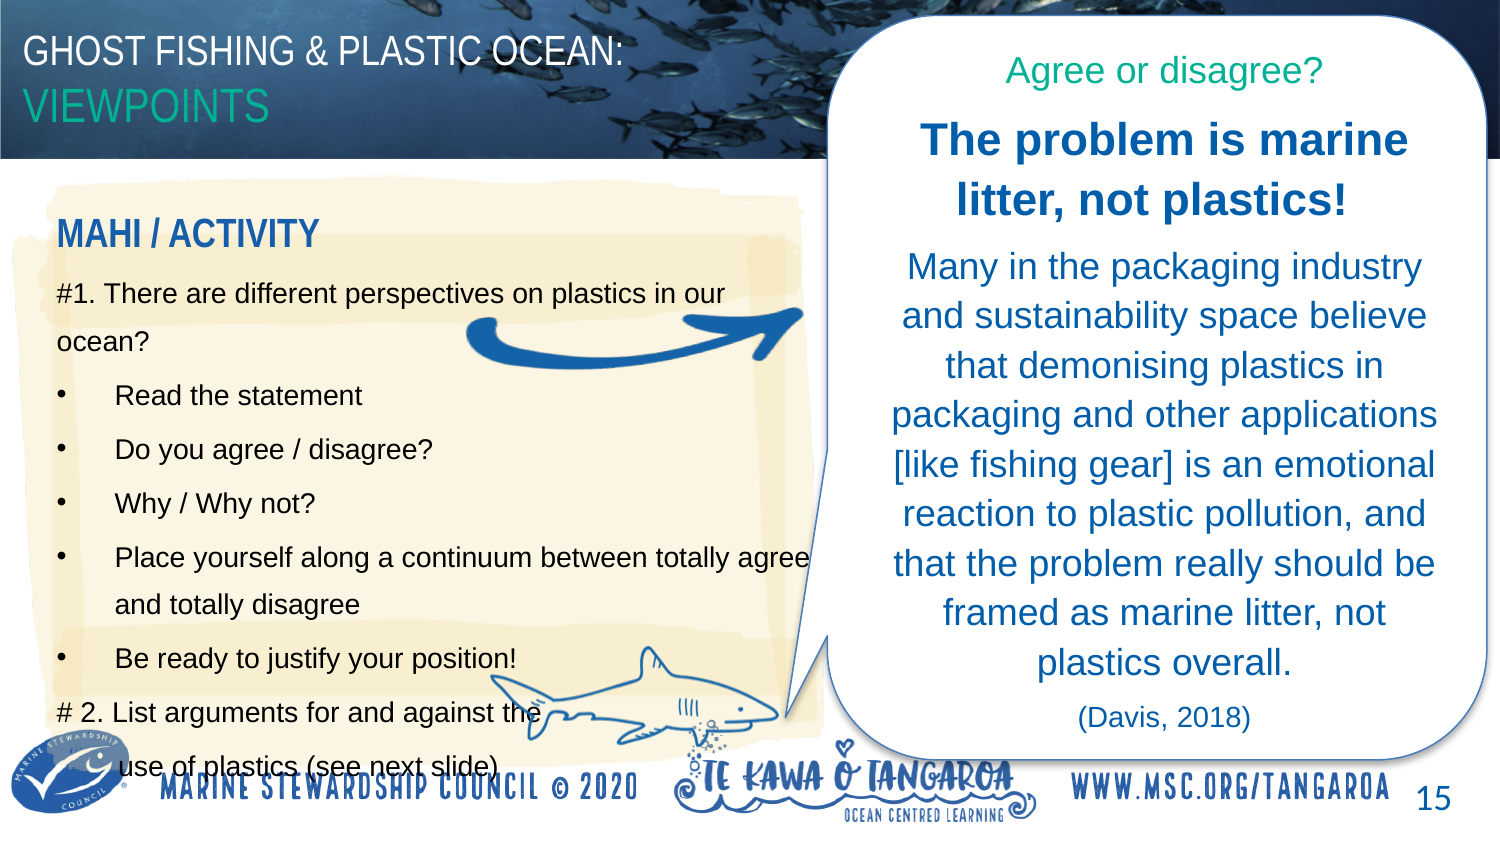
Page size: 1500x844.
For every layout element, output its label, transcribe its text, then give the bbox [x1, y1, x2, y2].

title GHOST FISHING & PLASTIC OCEAN: VIEWPOINTS [7, 15, 914, 97]
picture [0, 0, 1500, 835]
text_box Agree or disagree? The problem is marine litter, not plastics! Many in the packaging industry and sustainability space believe that demonising plastics in packaging and other applications [like fishing gear] is an emotional reaction to plastic pollution, and that the problem really should be framed as marine litter, not plastics overall. (Davis, 2018) [830, 14, 1488, 761]
